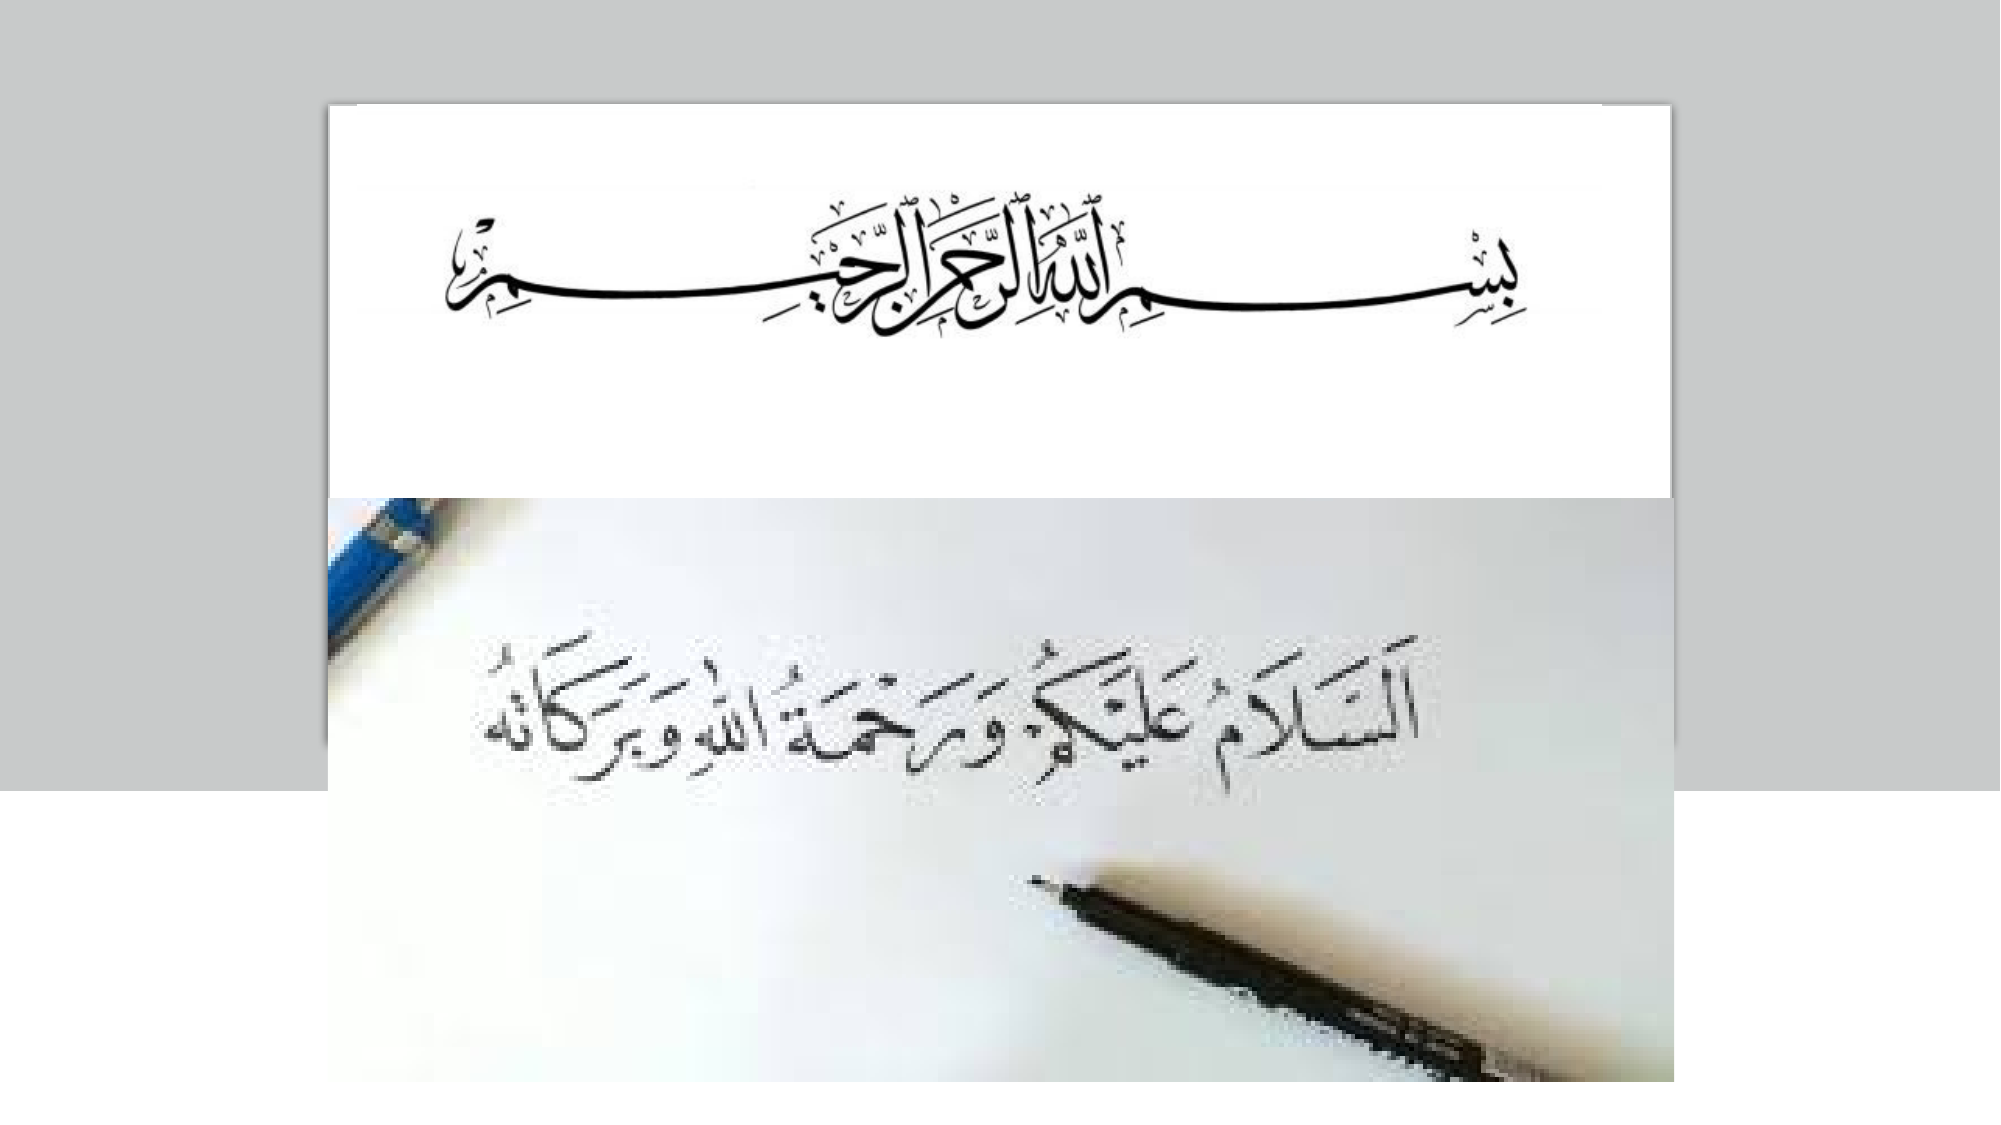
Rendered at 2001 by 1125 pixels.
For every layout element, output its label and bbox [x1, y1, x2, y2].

text_box [0, 0, 2000, 792]
picture [357, 104, 1602, 429]
picture [327, 498, 1675, 1082]
text_box [328, 104, 1672, 498]
